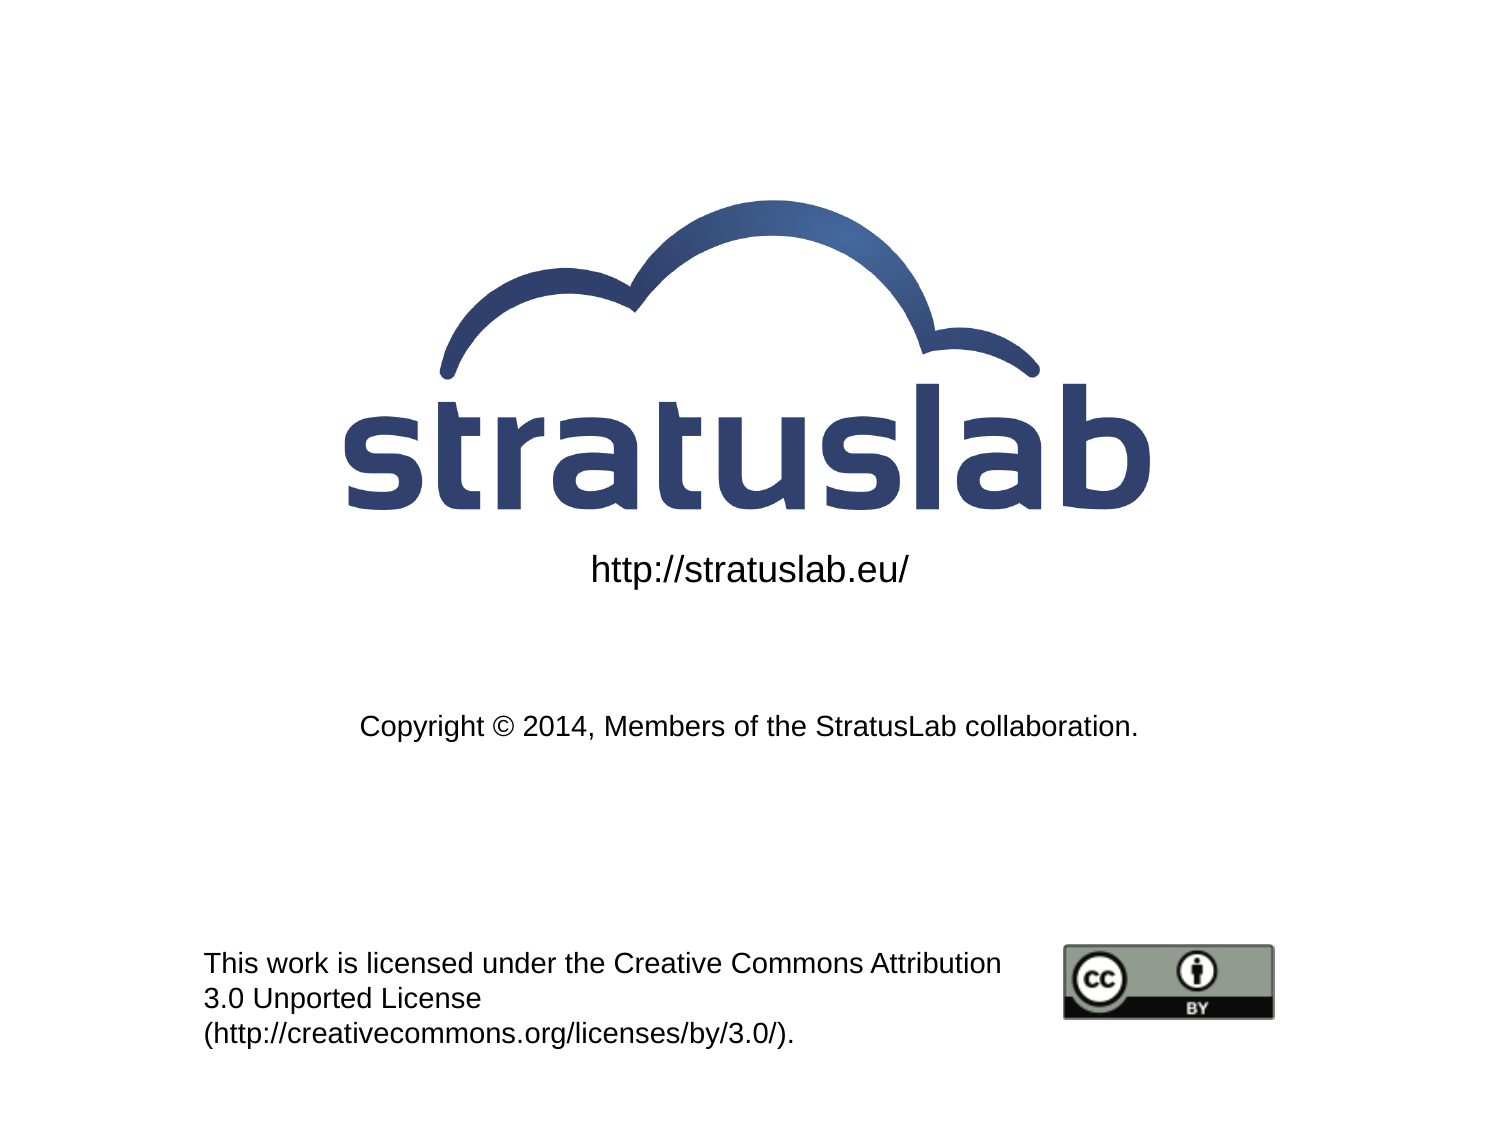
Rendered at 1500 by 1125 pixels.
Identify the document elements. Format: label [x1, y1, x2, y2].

picture [344, 200, 1150, 510]
picture [1063, 944, 1275, 1020]
